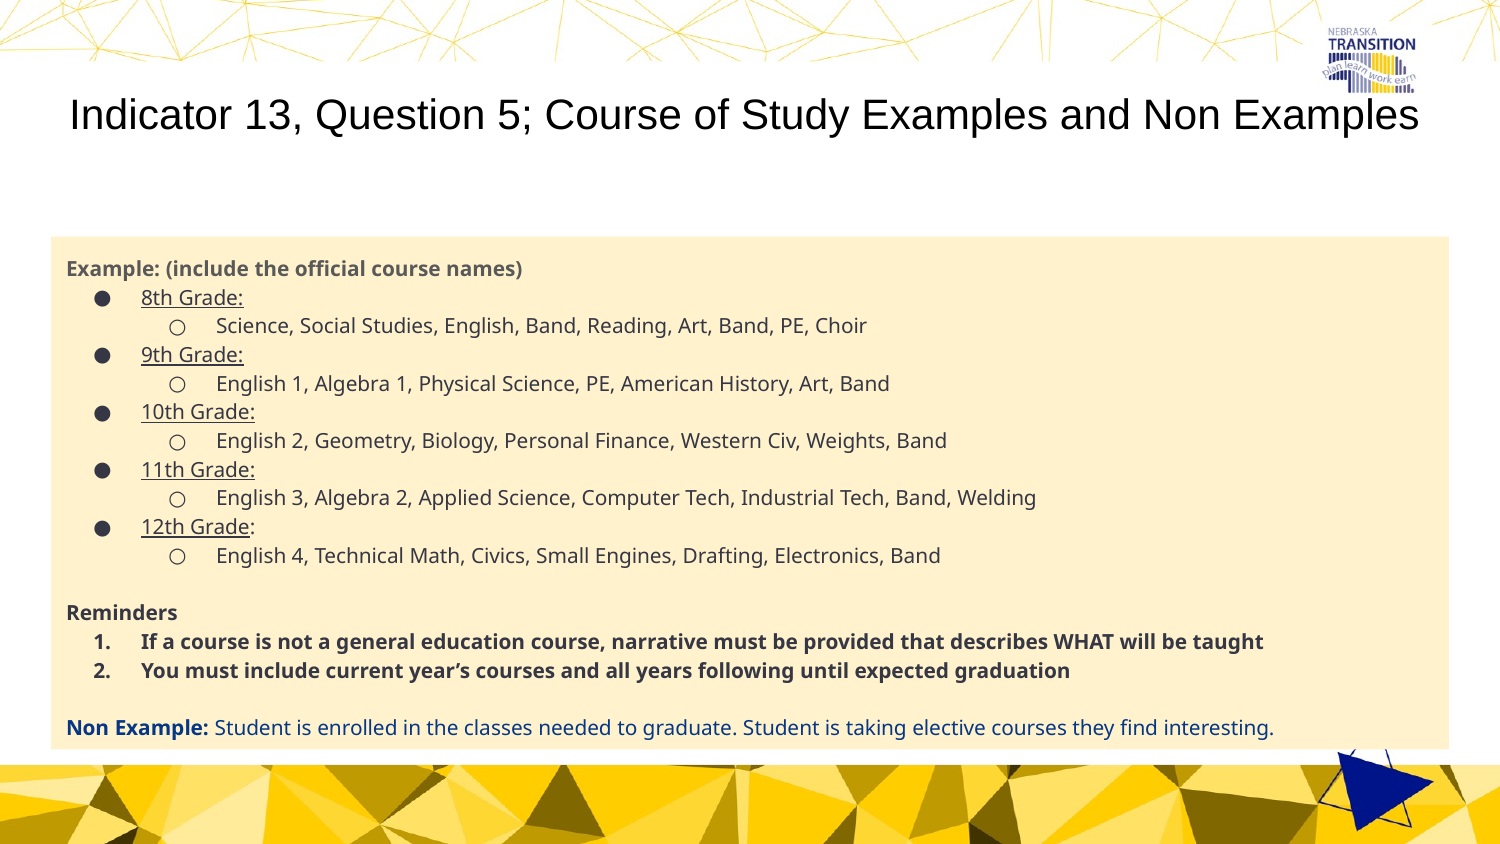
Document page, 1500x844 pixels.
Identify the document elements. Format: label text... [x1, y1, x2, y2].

list Example: (include the official course names) 8th Grade: Science, Social Studies, English, Band, Reading, Art, Band, PE, Choir 9th Grade: English 1, Algebra 1, Physical Science, PE, American History, Art, Band 10th Grade: English 2, Geometry, Biology, Personal Finance, Western Civ, Weights, Band 11th Grade: English 3, Algebra 2, Applied Science, Computer Tech, Industrial Tech, Band, Welding 12th Grade: English 4, Technical Math, Civics, Small Engines, Drafting, Electronics, Band Reminders If a course is not a general education course, narrative must be provided that describes WHAT will be taught You must include current year’s courses and all years following until expected graduation Non Example: Student is enrolled in the classes needed to graduate. Student is taking elective courses they find interesting. [51, 236, 1449, 750]
title Indicator 13, Question 5; Course of Study Examples and Non Examples [54, 72, 1452, 167]
picture [0, 0, 1500, 844]
